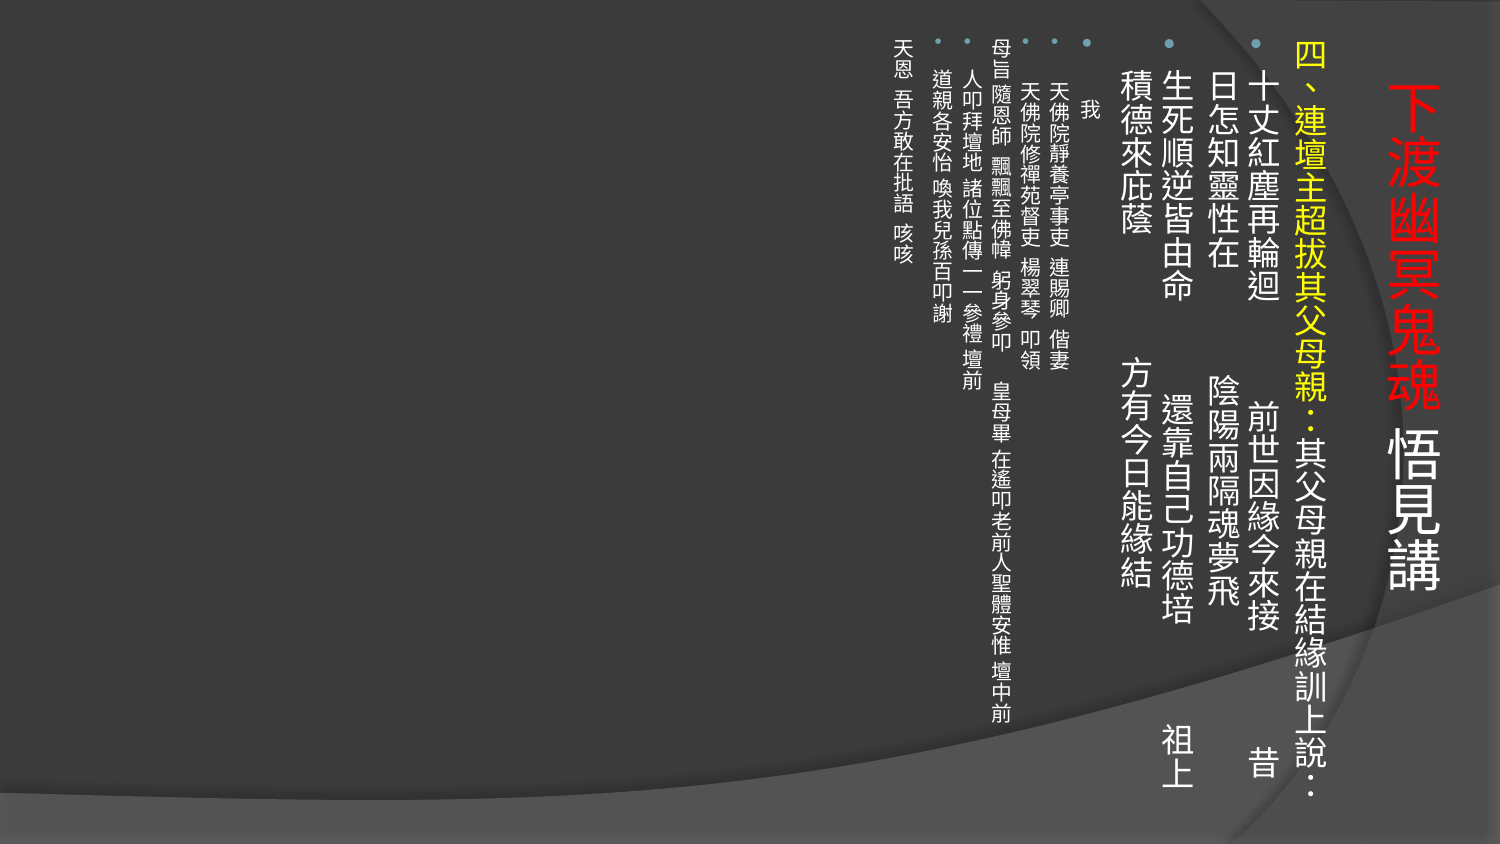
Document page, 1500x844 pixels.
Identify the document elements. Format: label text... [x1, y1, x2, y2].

list 四、連壇主超拔其父母親：其父母親在結緣訓上說： 十丈紅塵再輪迴 前世因緣今來接 昔日怎知靈性在 陰陽兩隔魂夢飛 生死順逆皆由命 還靠自己功德培 祖上積德來庇蔭 方有今日能緣結 我 天佛院靜養亭事吏 連賜卿 偕妻 天佛院修禪苑督吏 楊翠琴 叩領 母旨 隨恩師 飄飄至佛幃 躬身參叩 皇母畢 在遙叩老前人聖體安惟 壇中前 人叩拜壇地 諸位點傳一一參禮 壇前 道親各安怡 喚我兒孫百叩謝 天恩 吾方敢在批語 咳咳 [29, 20, 1353, 824]
title 下渡幽冥鬼魂 悟見講 [1353, 43, 1473, 812]
